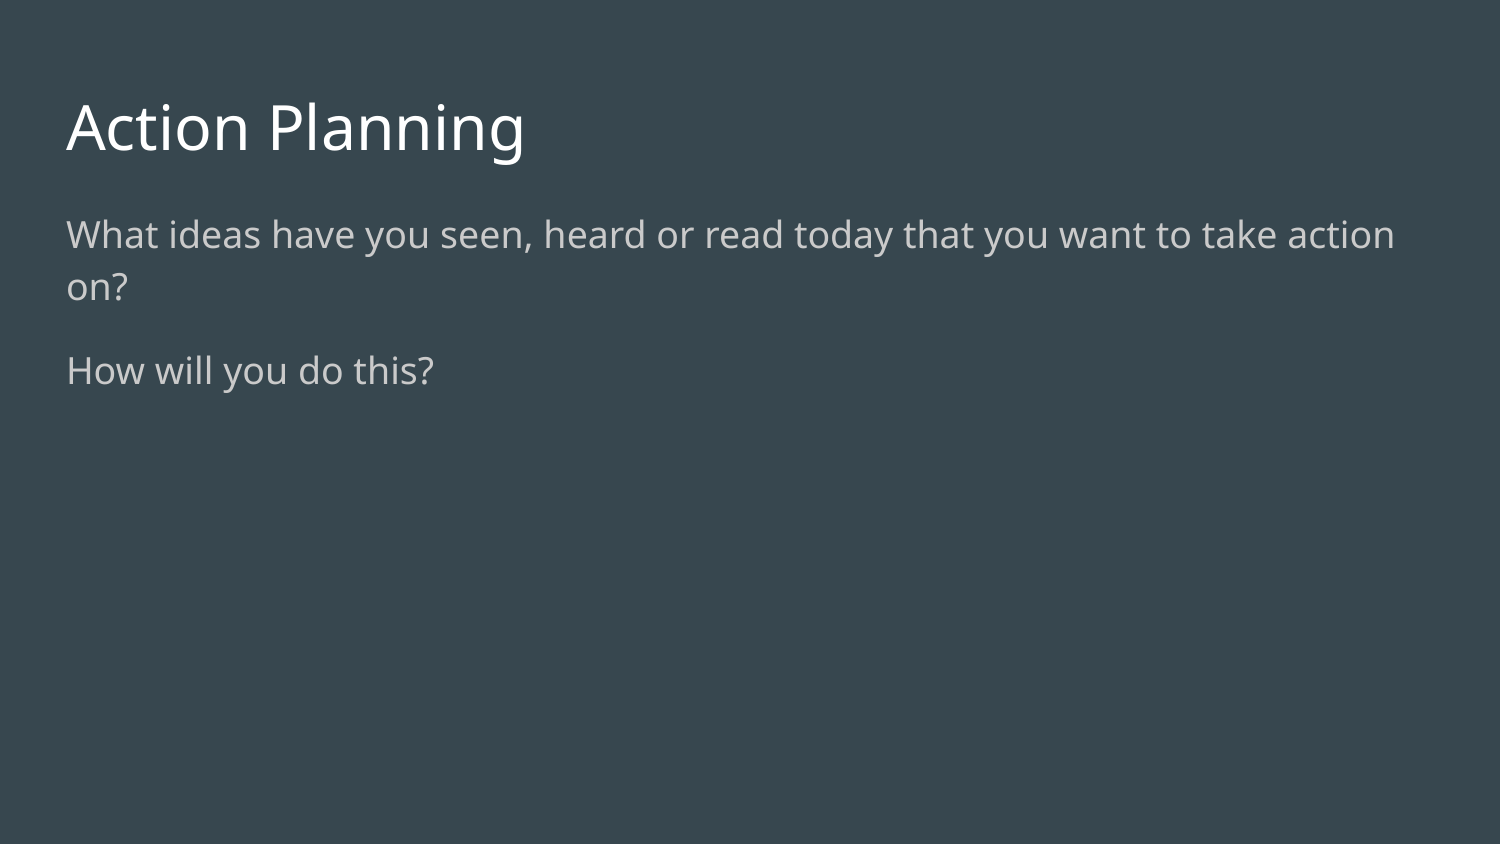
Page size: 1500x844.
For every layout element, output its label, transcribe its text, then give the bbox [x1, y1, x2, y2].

title Action Planning [51, 72, 1449, 167]
list What ideas have you seen, heard or read today that you want to take action on? How will you do this? [51, 189, 1449, 750]
